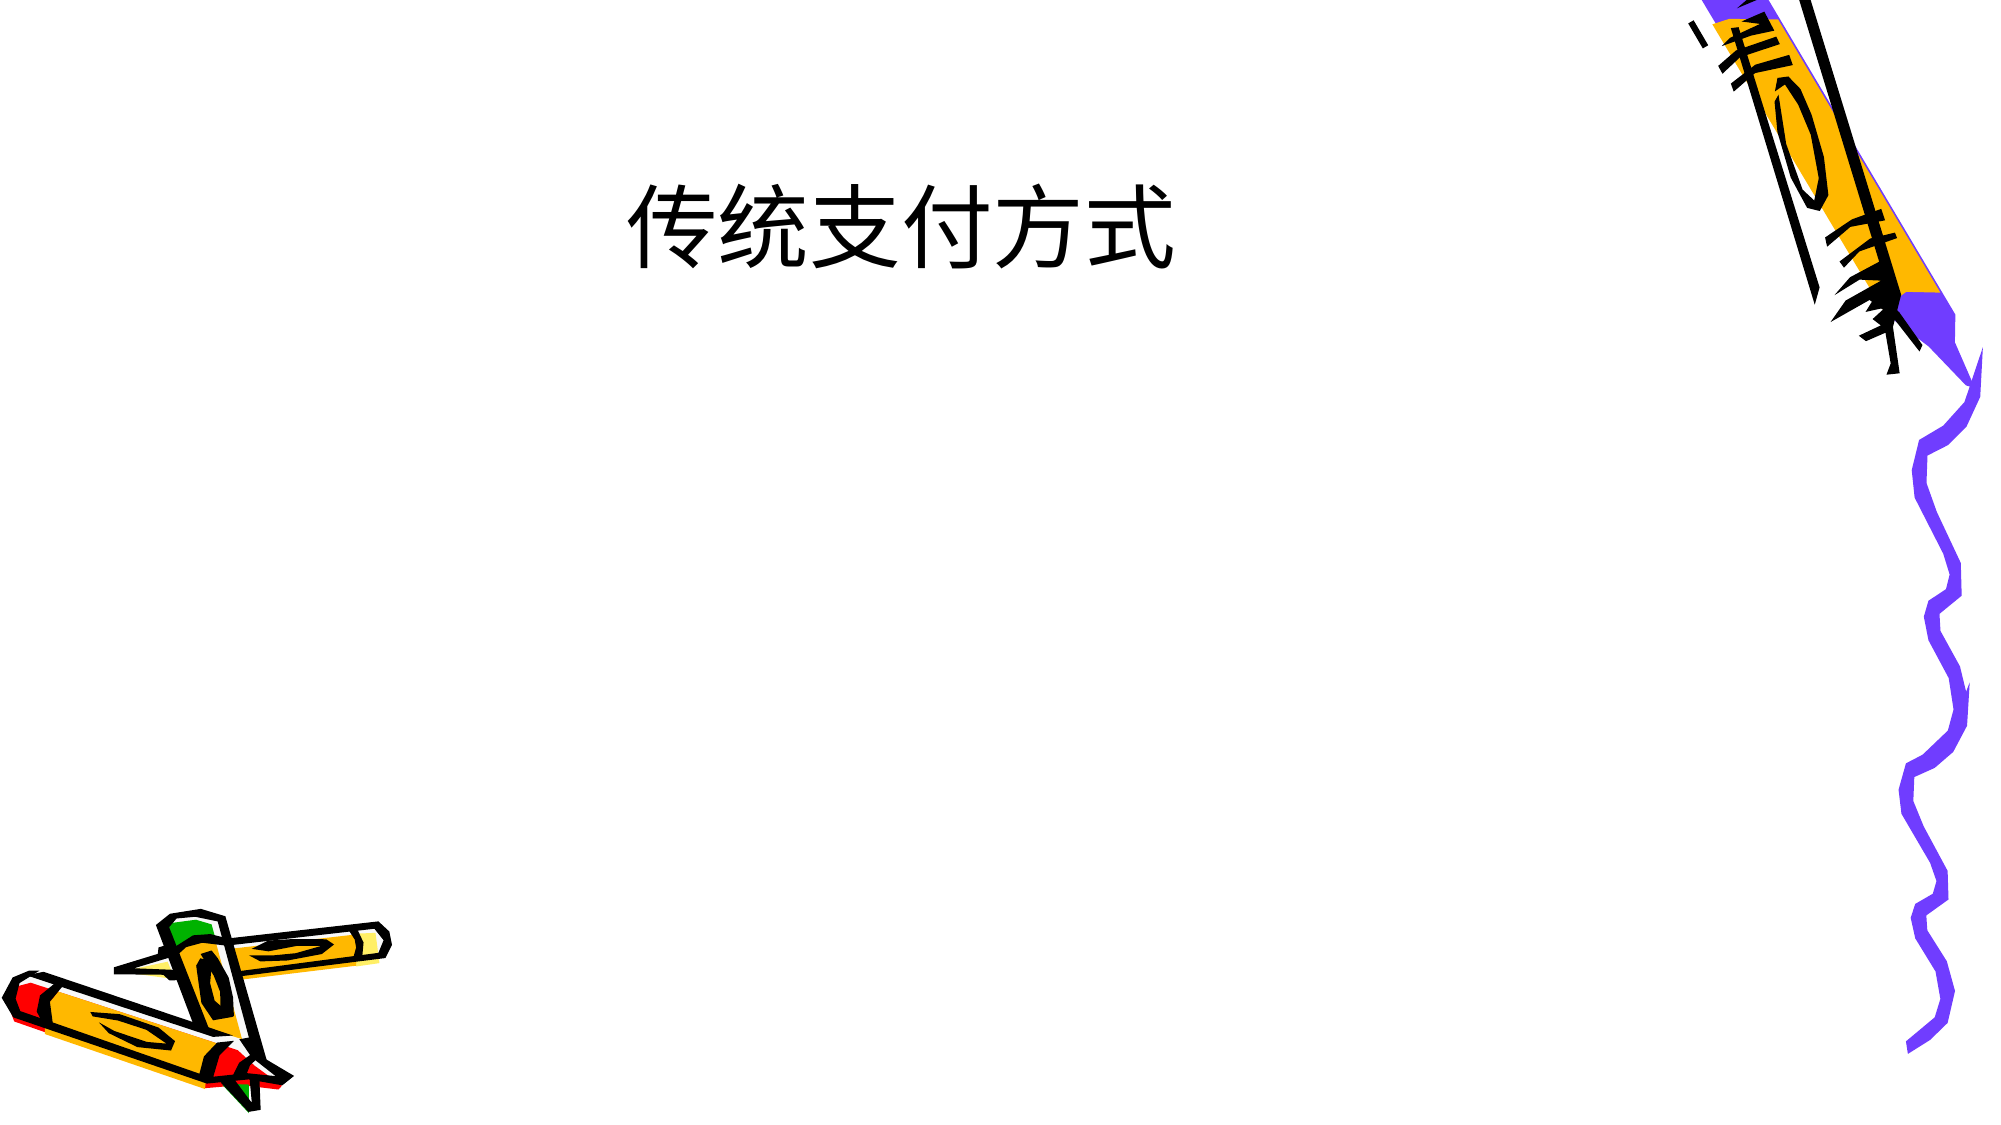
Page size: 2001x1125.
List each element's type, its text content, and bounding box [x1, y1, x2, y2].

title 传统支付方式 [149, 24, 1653, 288]
